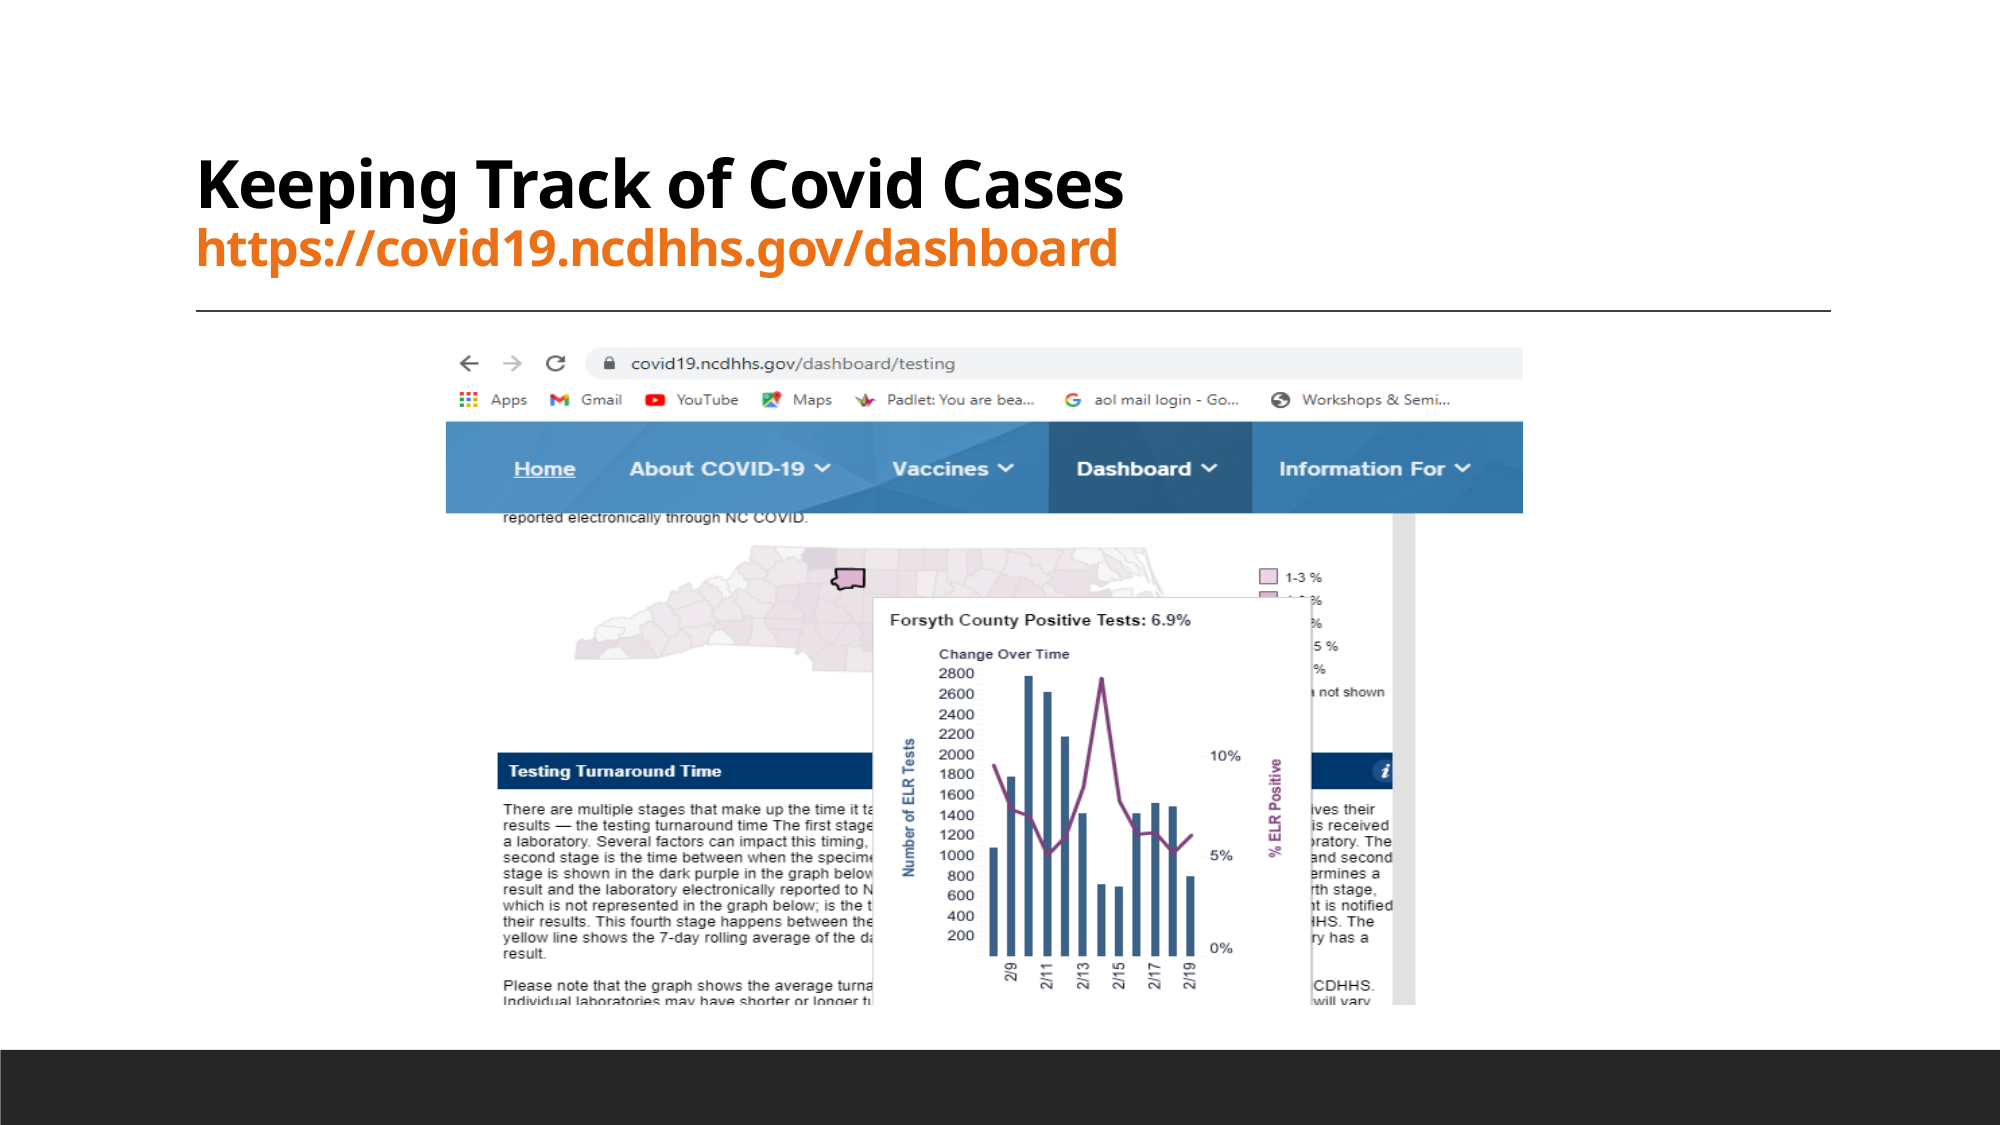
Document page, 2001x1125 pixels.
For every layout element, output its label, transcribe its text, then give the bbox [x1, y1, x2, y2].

title Keeping Track of Covid Cases https://covid19.ncdhhs.gov/dashboard [180, 95, 1830, 285]
picture [445, 347, 1524, 1005]
